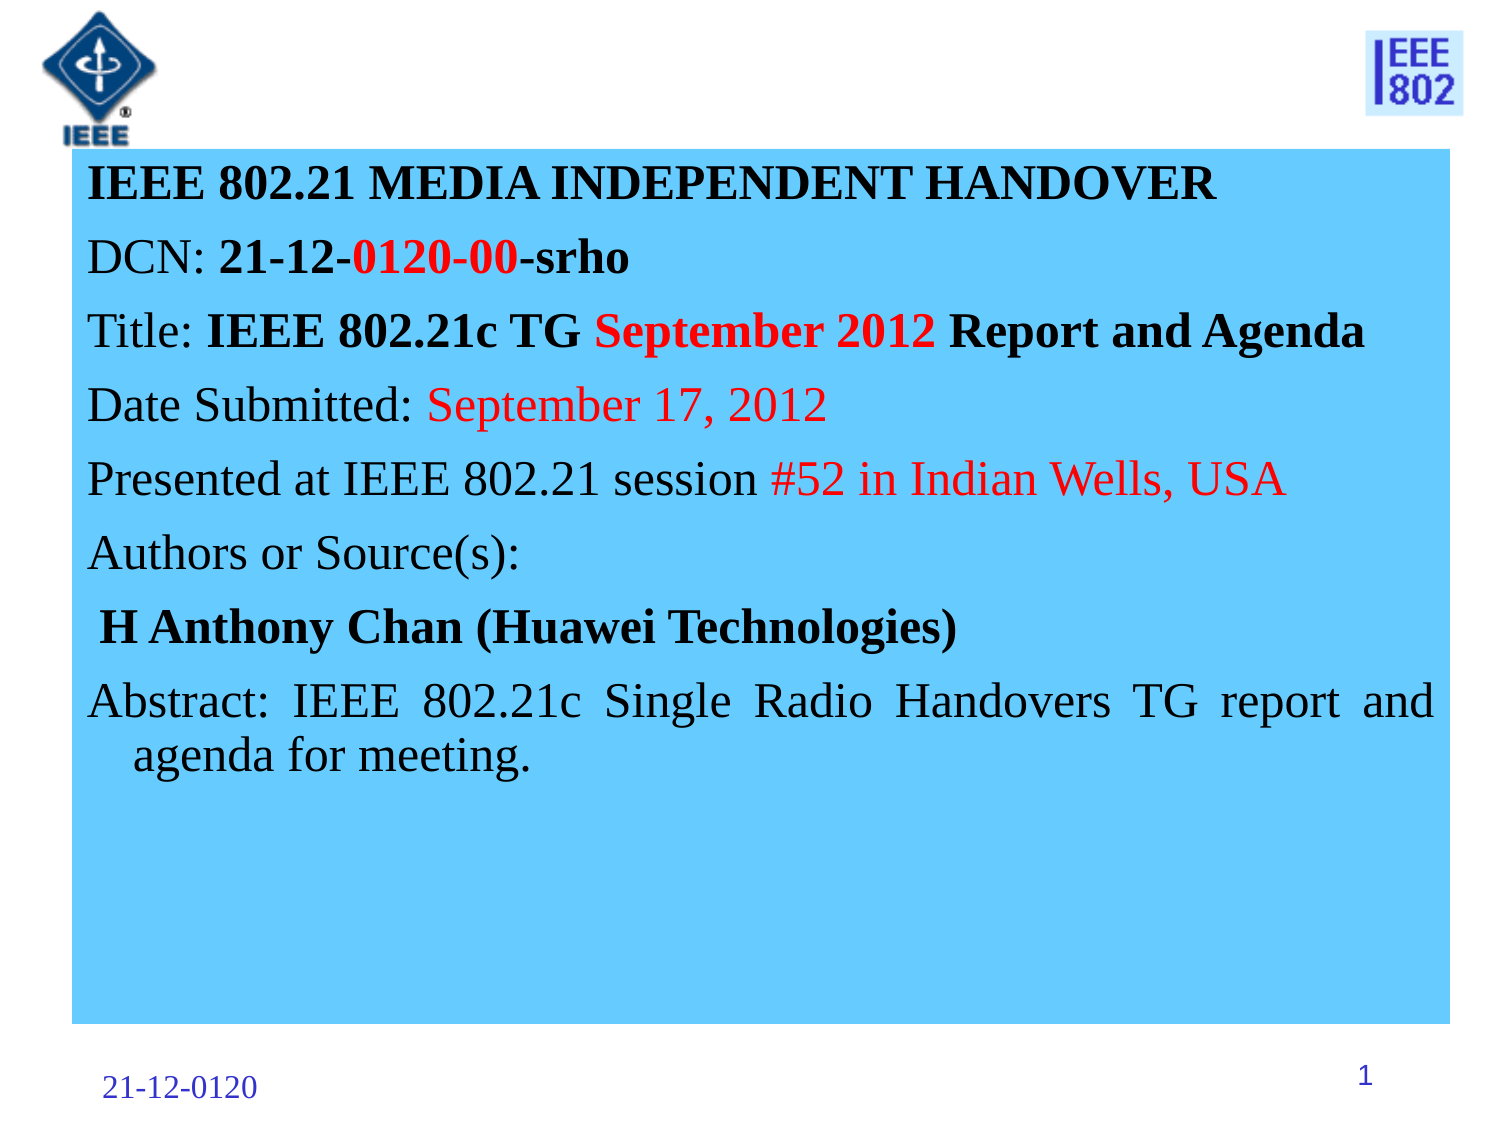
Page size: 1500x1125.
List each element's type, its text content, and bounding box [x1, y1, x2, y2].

picture [1351, 12, 1475, 141]
picture [37, 9, 162, 150]
text_box IEEE 802.21 MEDIA INDEPENDENT HANDOVER DCN: 21-12-0120-00-srho Title: IEEE 802.21c TG September 2012 Report and Agenda Date Submitted: September 17, 2012 Presented at IEEE 802.21 session #52 in Indian Wells, USA Authors or Source(s): H Anthony Chan (Huawei Technologies) Abstract: IEEE 802.21c Single Radio Handovers TG report and agenda for meeting. [72, 148, 1450, 1024]
